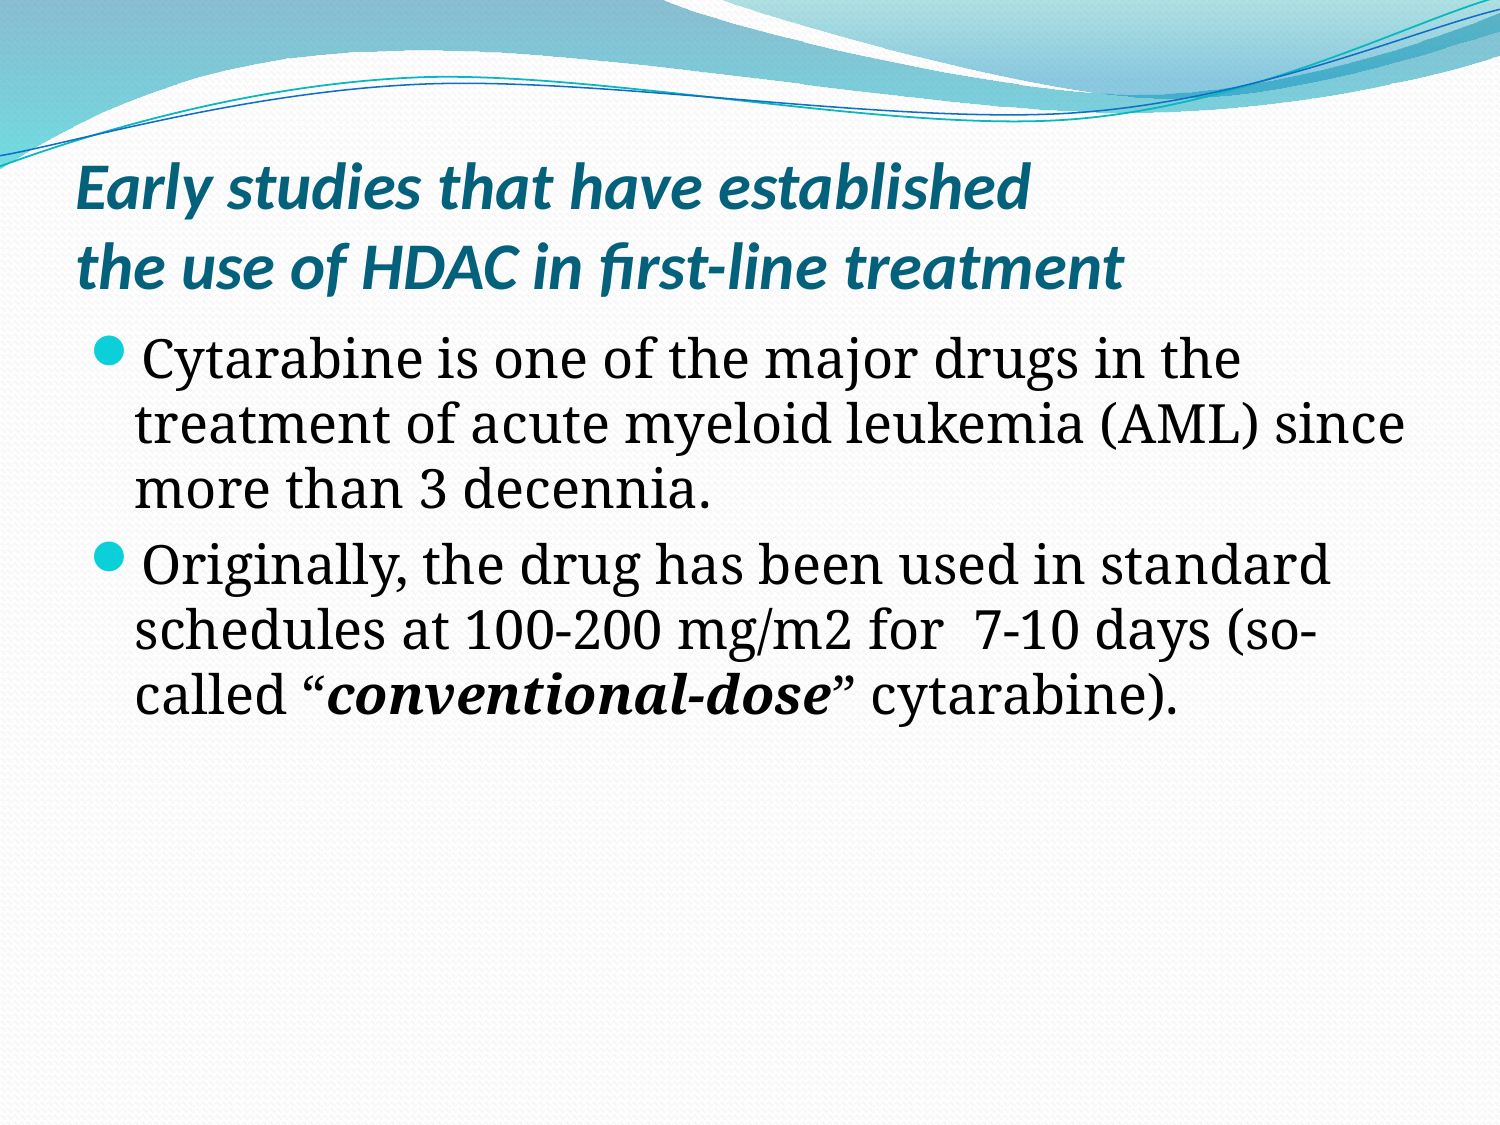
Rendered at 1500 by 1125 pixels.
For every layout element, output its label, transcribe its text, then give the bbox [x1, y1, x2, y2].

title Early studies that have established the use of HDAC in first-line treatment [75, 115, 1425, 303]
list Cytarabine is one of the major drugs in the treatment of acute myeloid leukemia (AML) since more than 3 decennia. Originally, the drug has been used in standard schedules at 100-200 mg/m2 for 7-10 days (so-called “conventional-dose” cytarabine). [75, 317, 1425, 1038]
